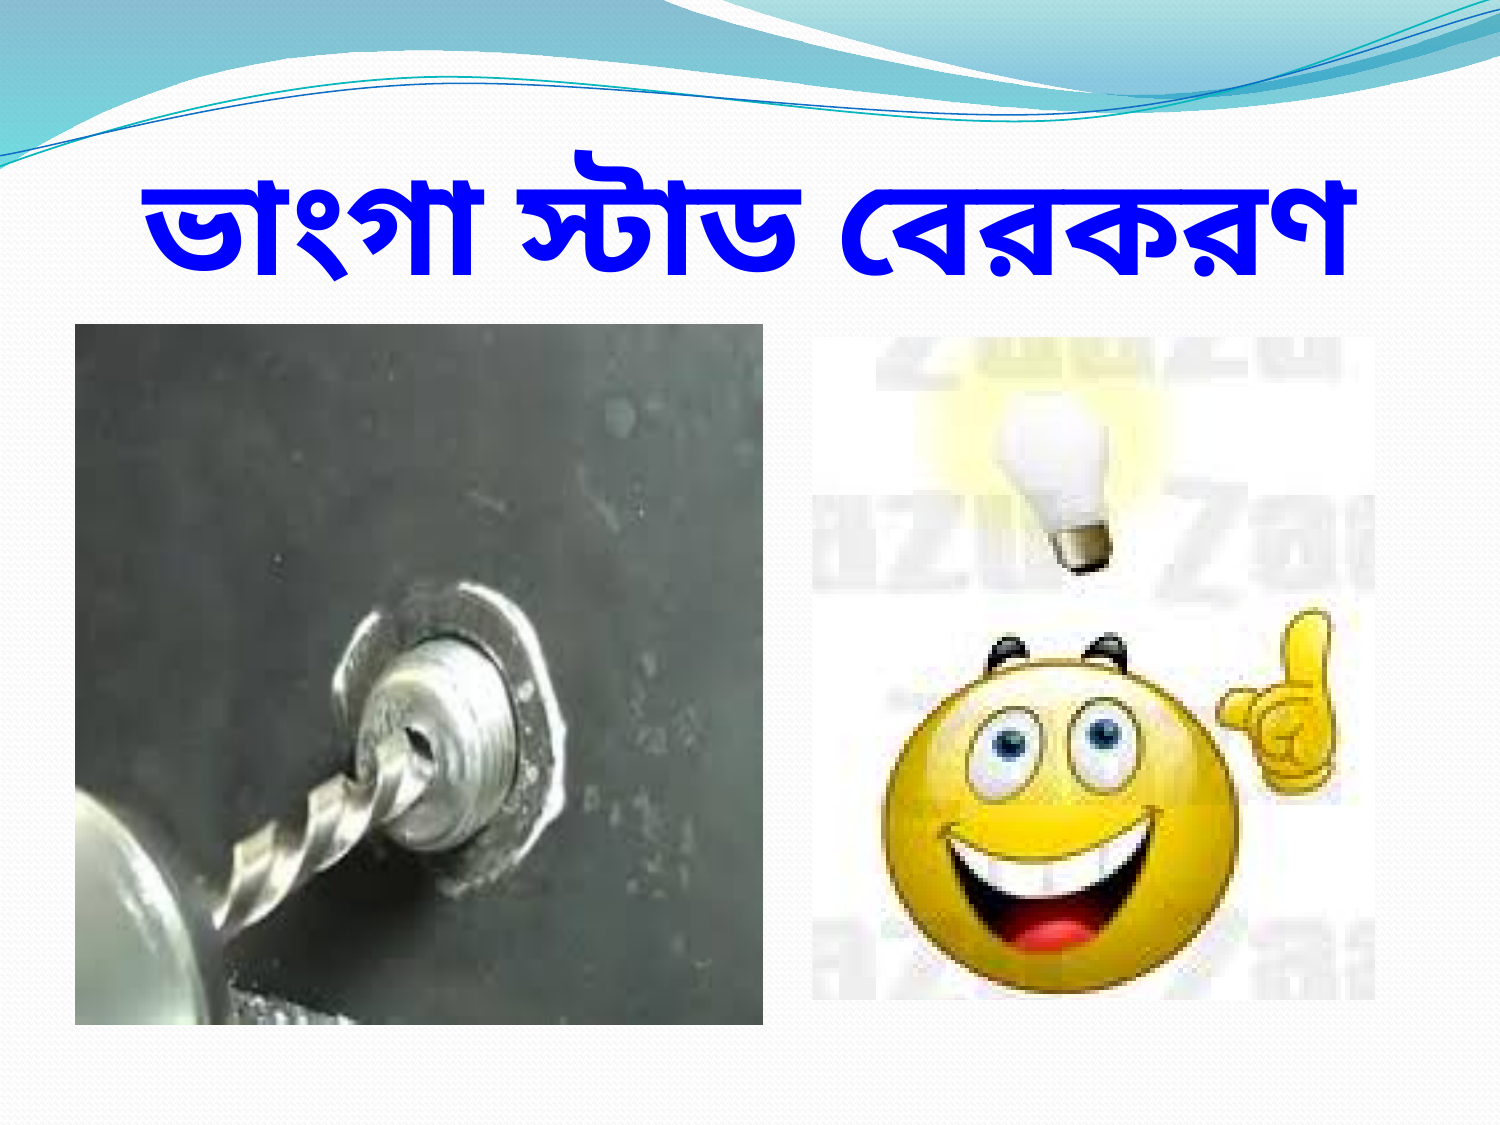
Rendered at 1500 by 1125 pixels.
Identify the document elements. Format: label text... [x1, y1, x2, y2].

title ভাংগা স্টাড বেরকরণ [75, 115, 1425, 303]
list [74, 324, 763, 1026]
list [812, 337, 1376, 1001]
